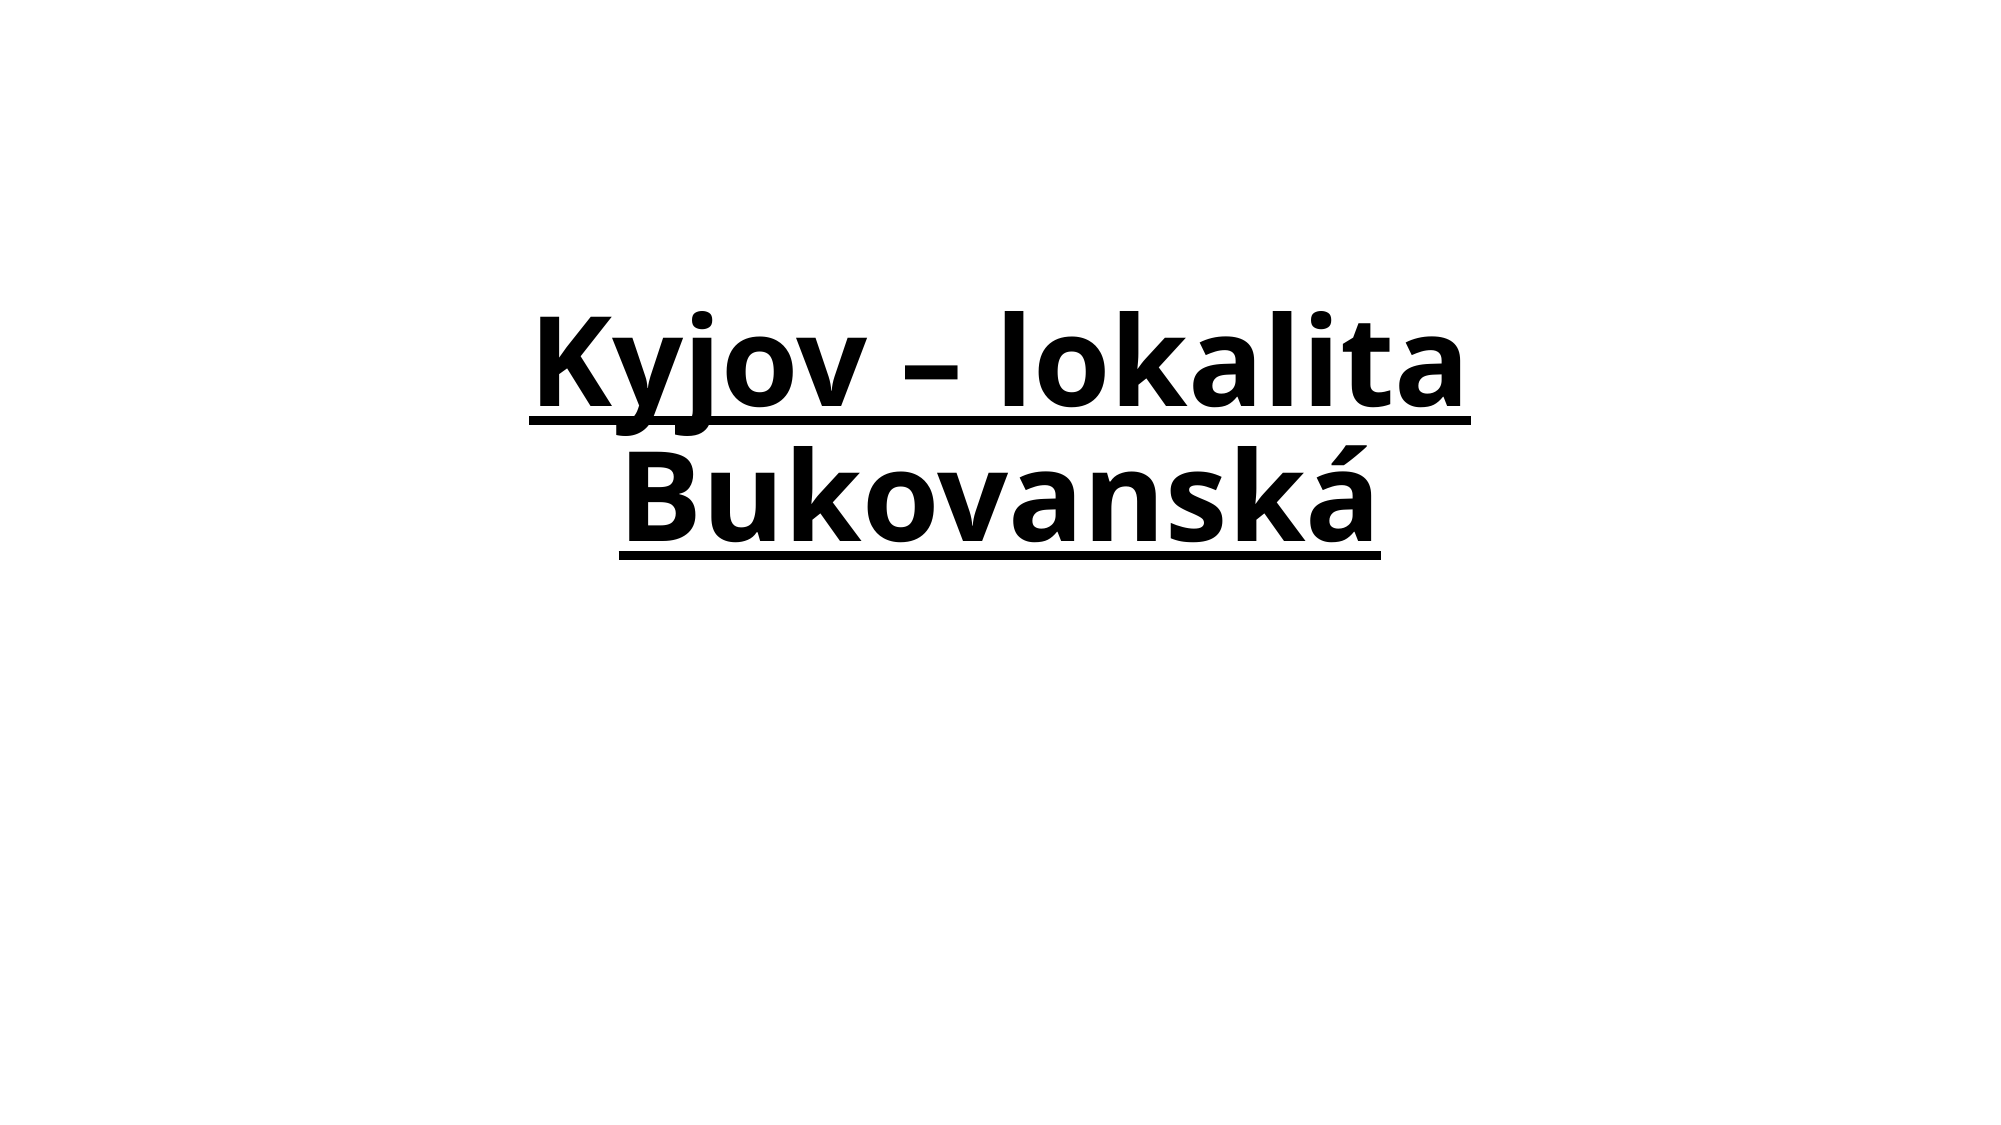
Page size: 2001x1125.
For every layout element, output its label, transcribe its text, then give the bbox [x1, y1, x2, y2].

title Kyjov – lokalita Bukovanská [249, 184, 1750, 576]
